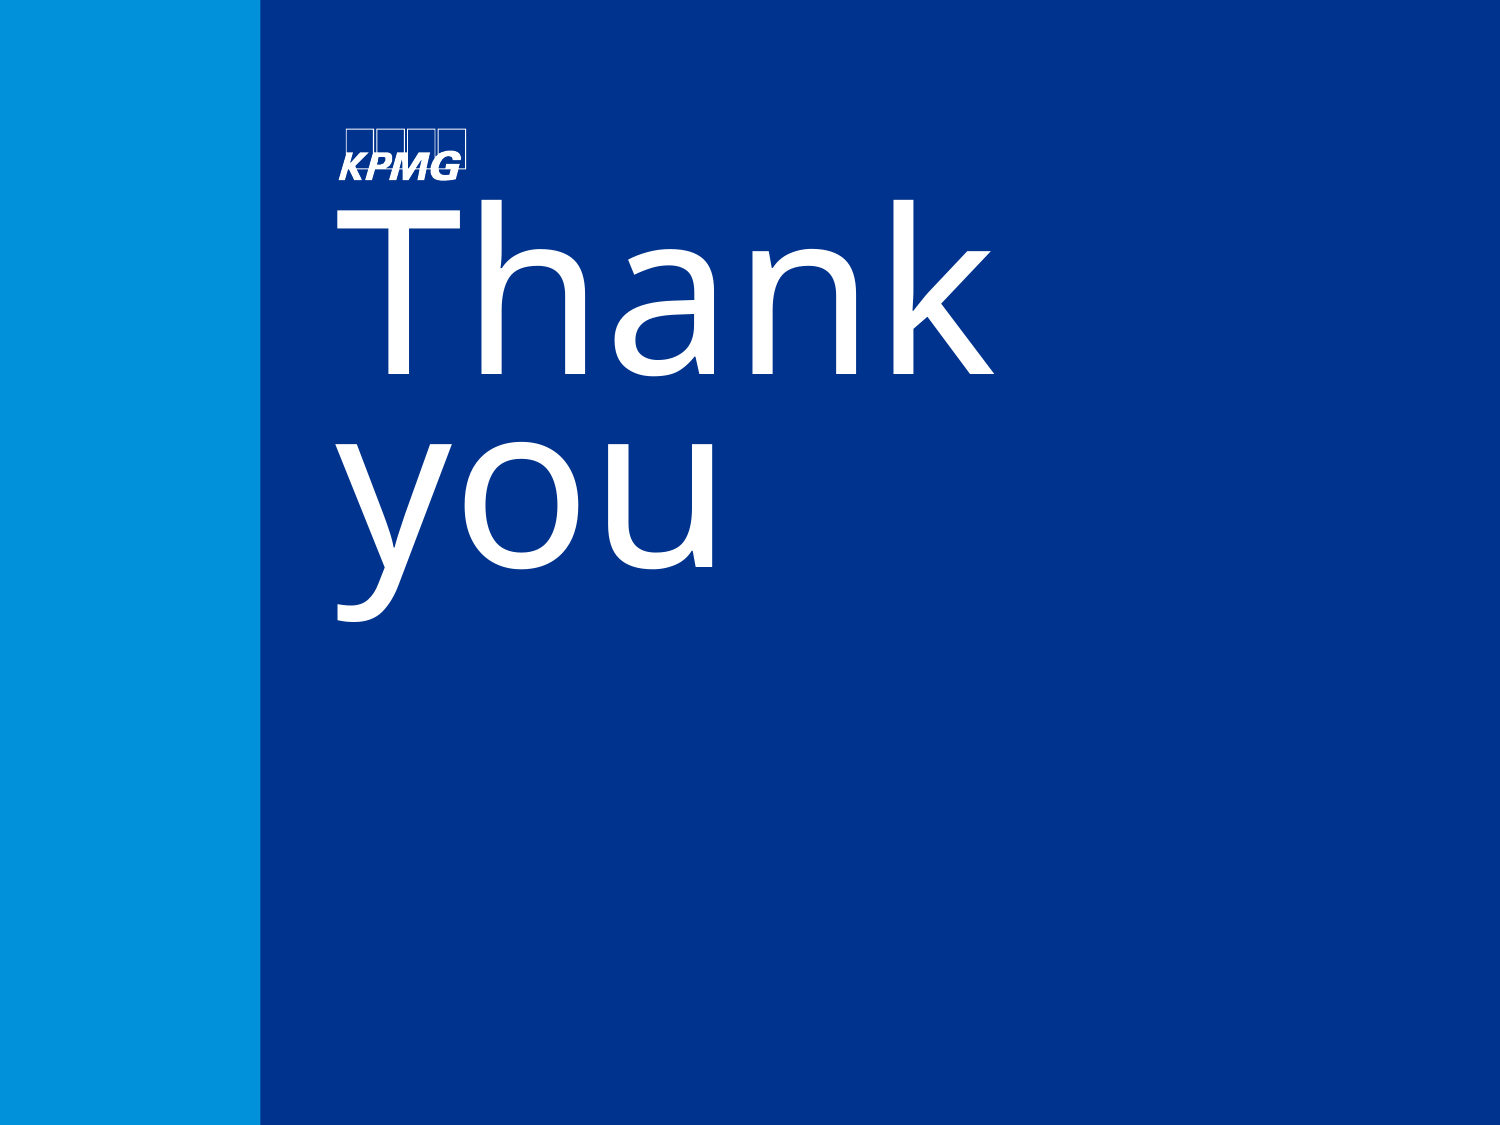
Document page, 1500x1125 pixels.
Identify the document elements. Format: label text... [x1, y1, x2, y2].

title Thank you [334, 220, 1352, 798]
